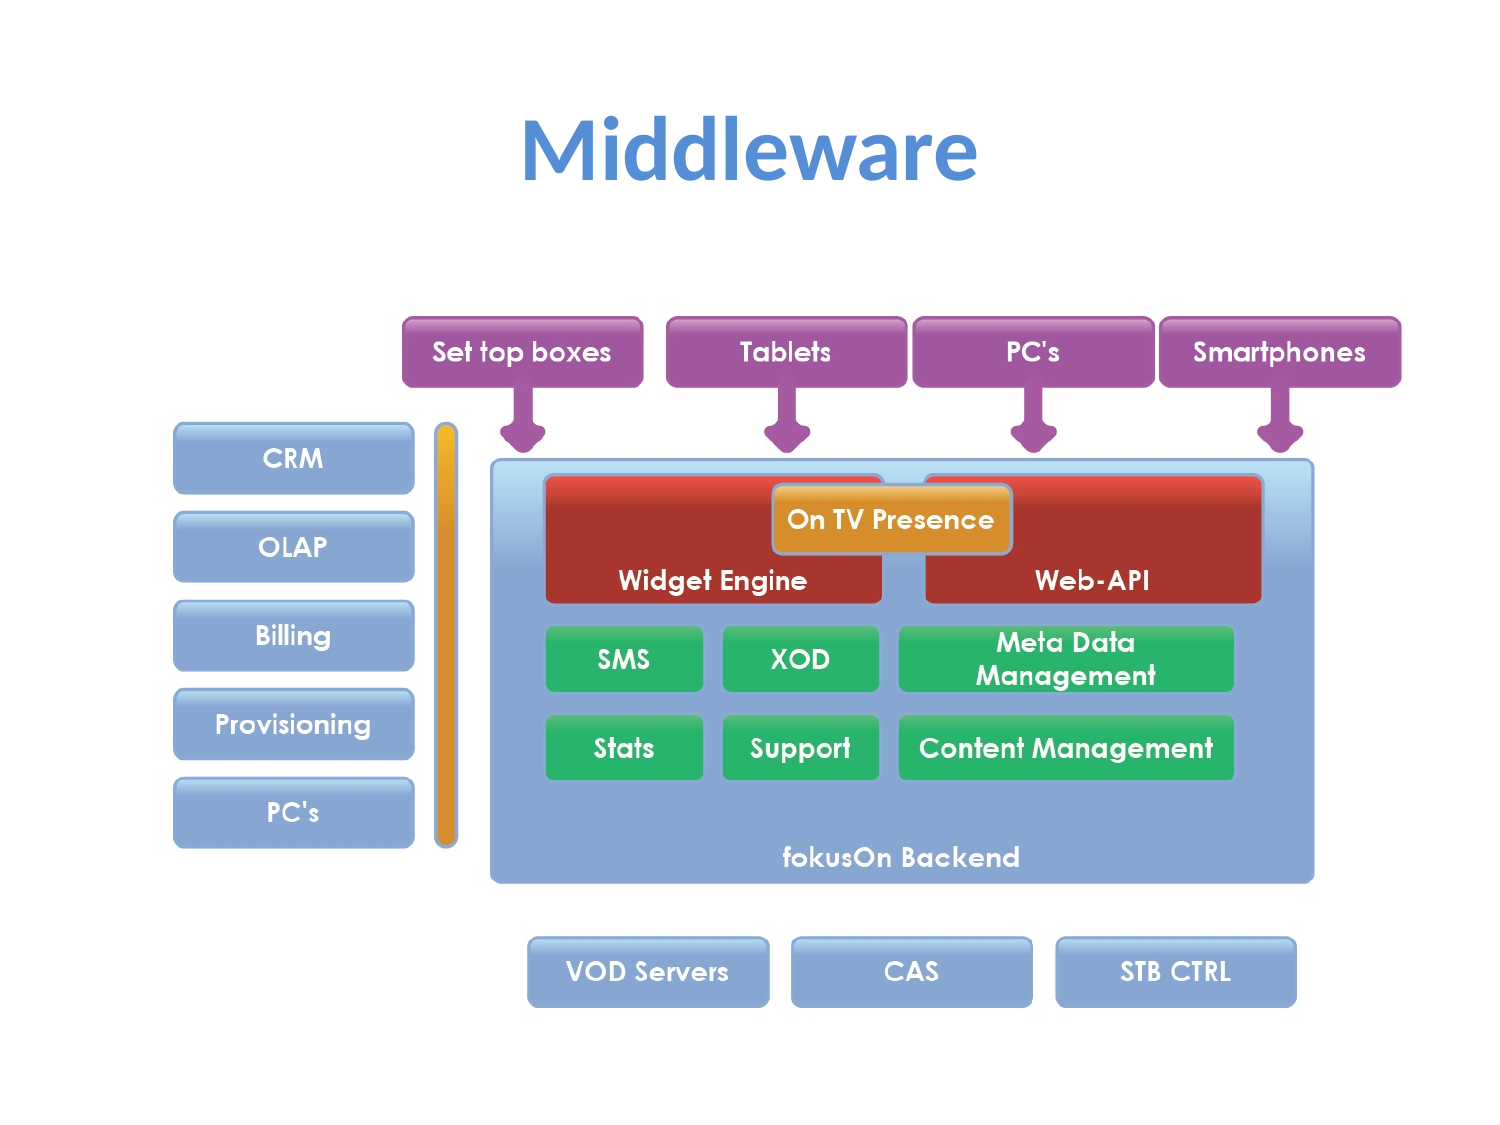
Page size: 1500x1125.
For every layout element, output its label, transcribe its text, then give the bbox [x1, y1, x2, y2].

title Middleware [75, 50, 1425, 238]
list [159, 302, 1406, 1019]
